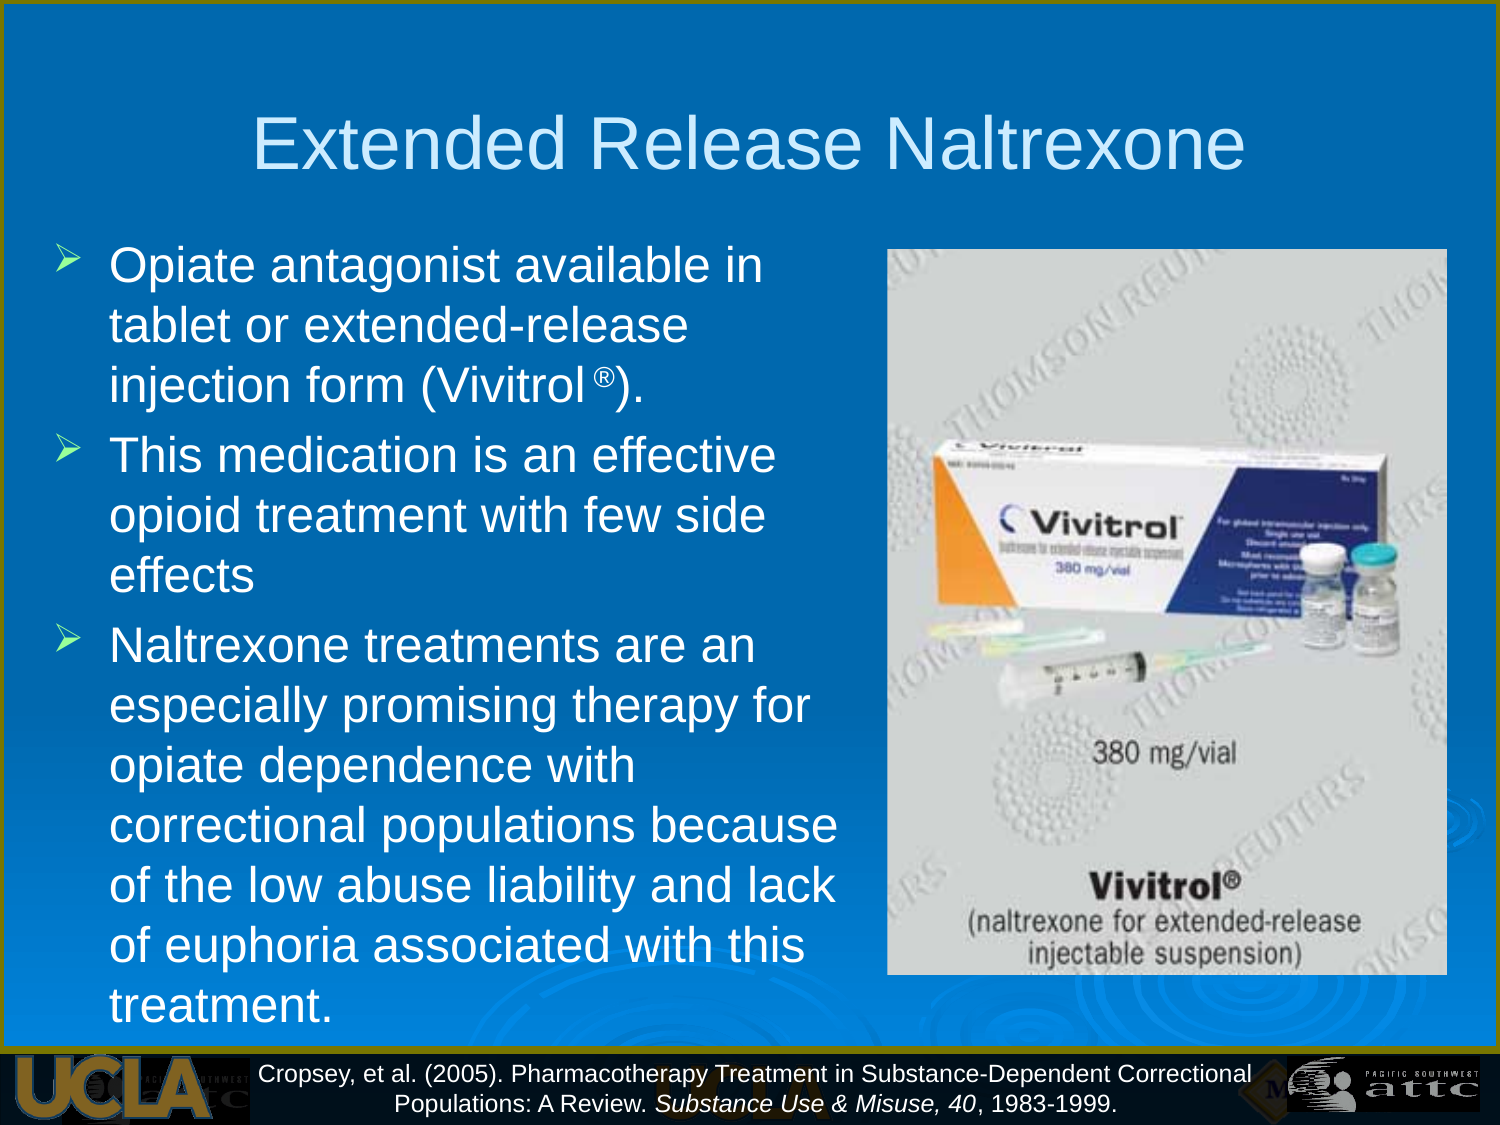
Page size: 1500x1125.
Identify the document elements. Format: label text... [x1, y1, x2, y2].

list Opiate antagonist available in tablet or extended-release injection form (Vivitrol ®). This medication is an effective opioid treatment with few side effects Naltrexone treatments are an especially promising therapy for opiate dependence with correctional populations because of the low abuse liability and lack of euphoria associated with this treatment. [37, 224, 901, 968]
text_box Cropsey, et al. (2005). Pharmacotherapy Treatment in Substance-Dependent Correctional Populations: A Review. Substance Use & Misuse, 40, 1983-1999. [237, 1049, 1275, 1125]
picture [887, 249, 1447, 976]
title Extended Release Naltrexone [74, 45, 1426, 233]
